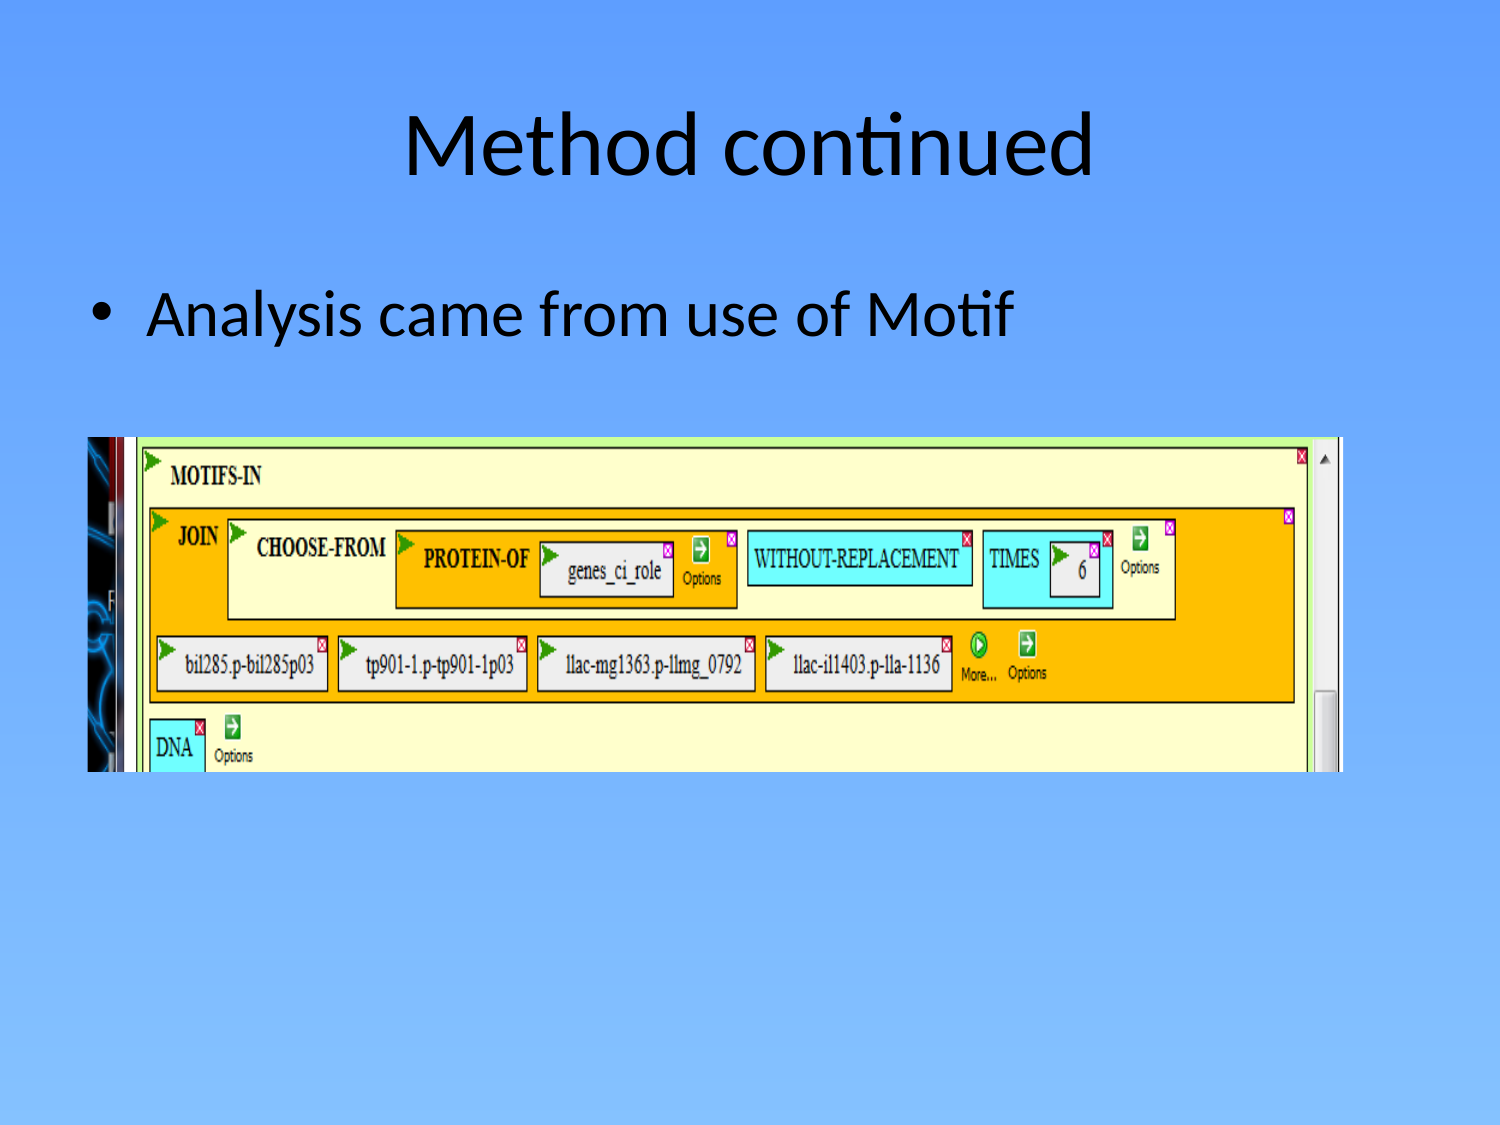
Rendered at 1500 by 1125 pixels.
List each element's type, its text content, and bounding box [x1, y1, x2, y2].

picture [87, 437, 1344, 772]
list Analysis came from use of Motif [75, 262, 1425, 1005]
title Method continued [75, 45, 1425, 233]
